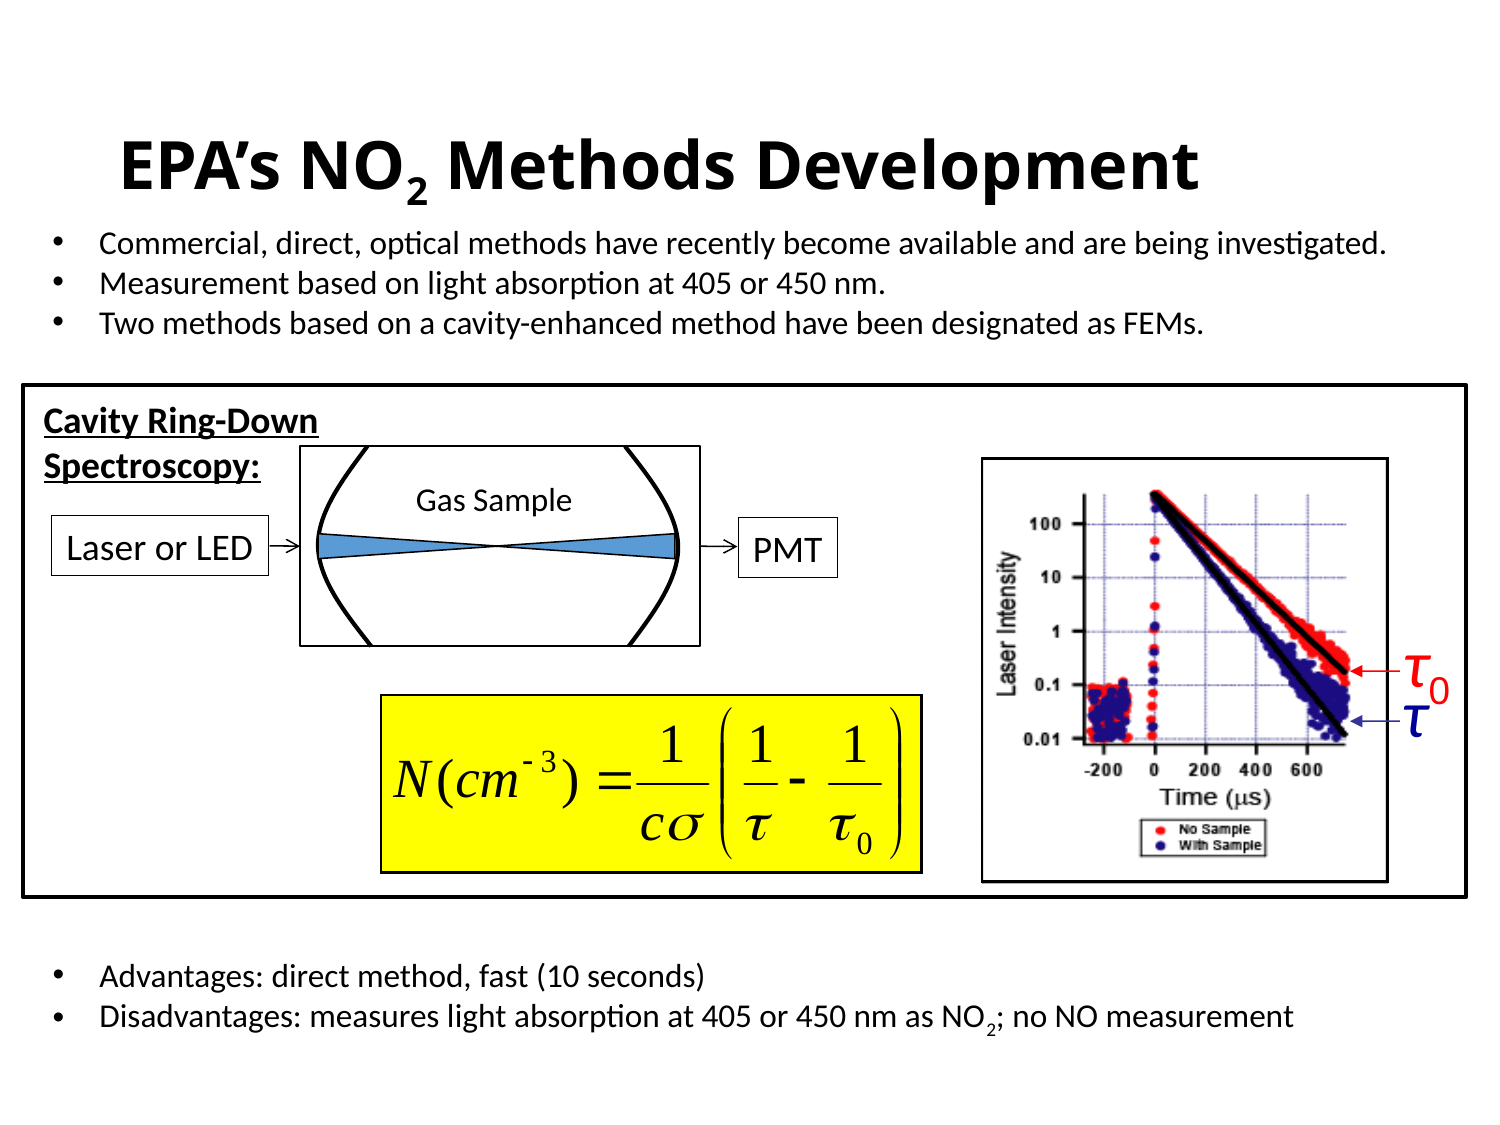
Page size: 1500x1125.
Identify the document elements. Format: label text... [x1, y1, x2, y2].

text_box EPA’s NO2 Methods Development [103, 56, 1397, 213]
text_box Advantages: direct method, fast (10 seconds) Disadvantages: measures light absorption at 405 or 450 nm as NO2; no NO measurement [37, 947, 1463, 1048]
text_box Commercial, direct, optical methods have recently become available and are being investigated. Measurement based on light absorption at 405 or 450 nm. Two methods based on a cavity-enhanced method have been designated as FEMs. [37, 213, 1463, 389]
text_box [22, 384, 1466, 898]
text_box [49, 446, 1466, 884]
